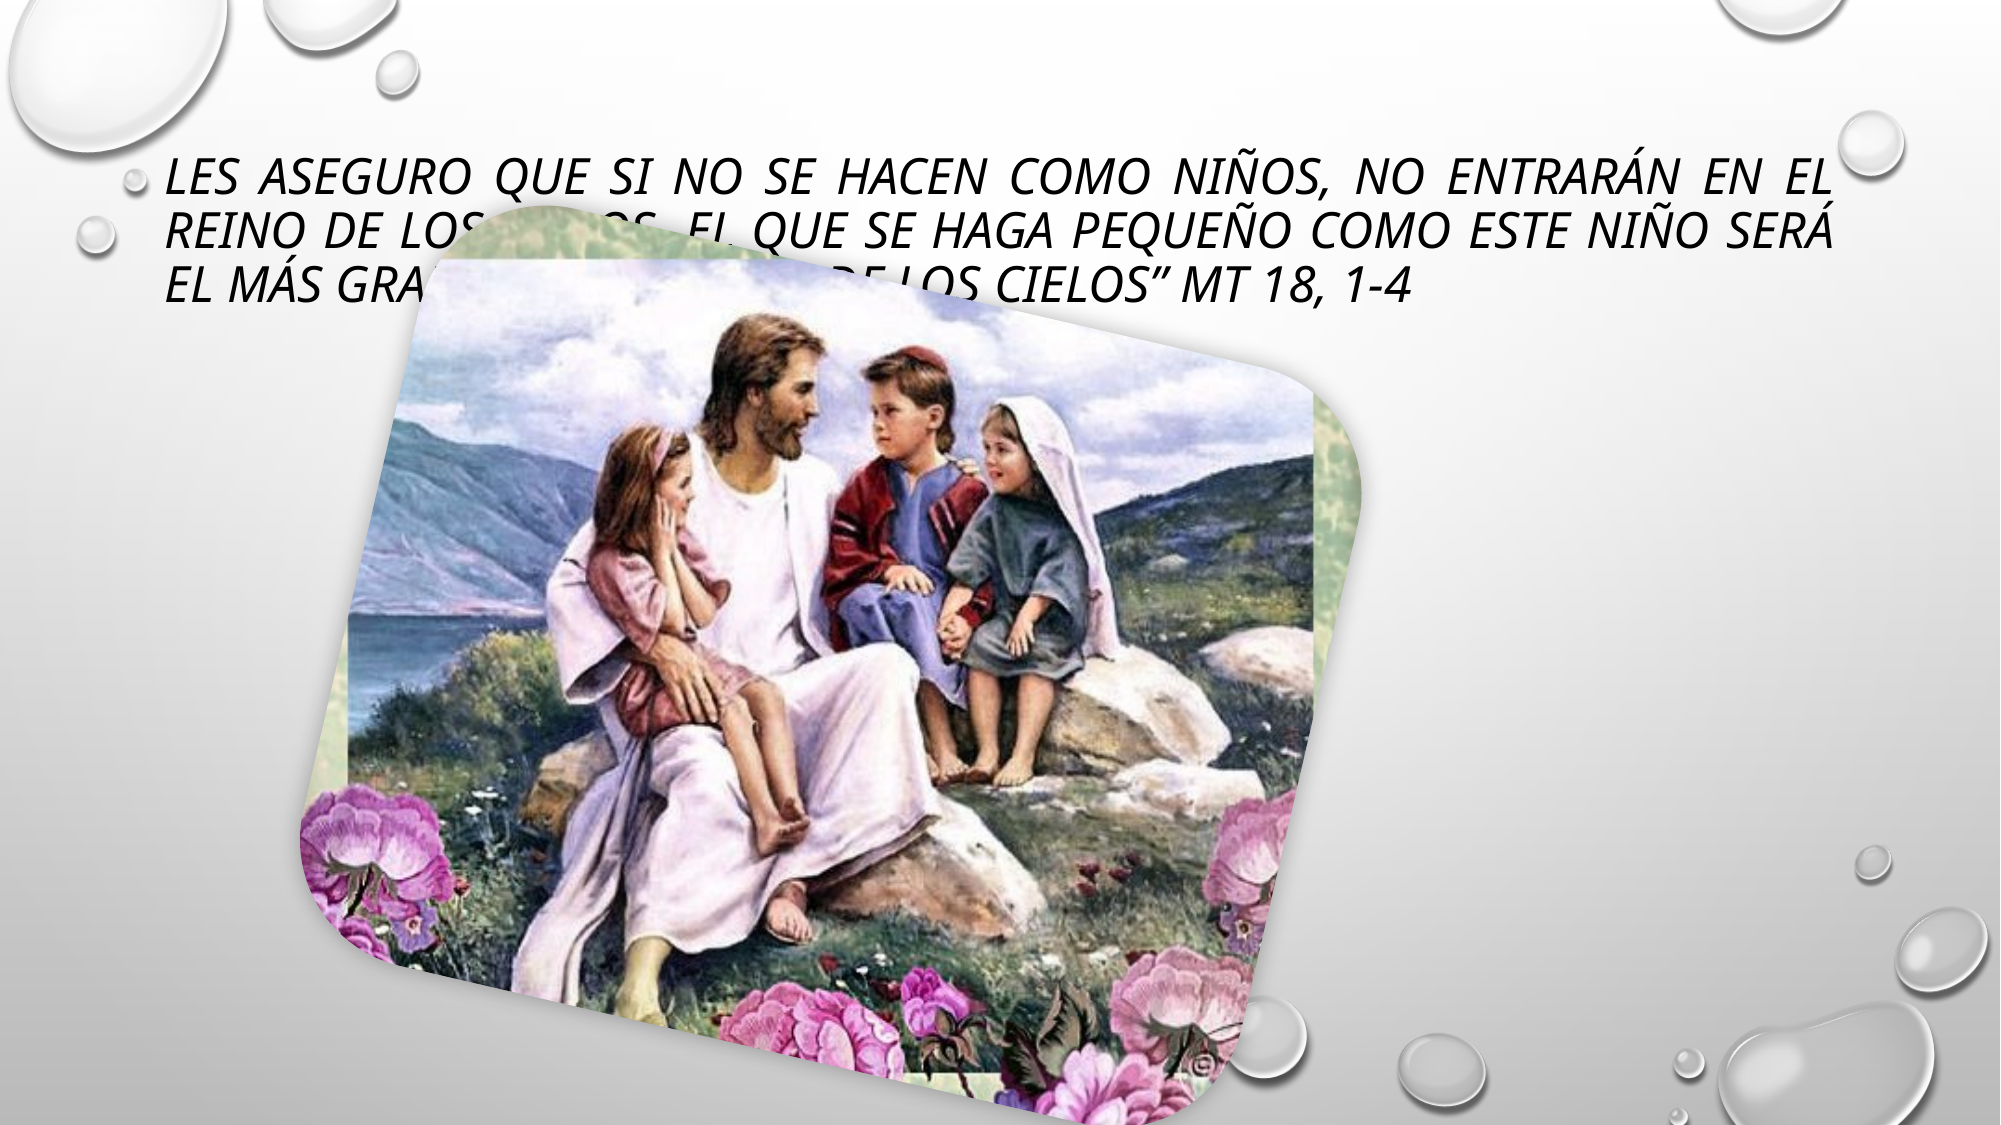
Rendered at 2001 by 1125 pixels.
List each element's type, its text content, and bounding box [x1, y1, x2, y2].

title Les aseguro que si no se hacen como niños, no entrarán en el Reino de los cielos. El que se haga pequeño como este niño será el más grande en el Reino de los cielos” Mt 18, 1-4 [149, 101, 1851, 364]
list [348, 277, 1313, 1056]
picture [0, 0, 2000, 1125]
